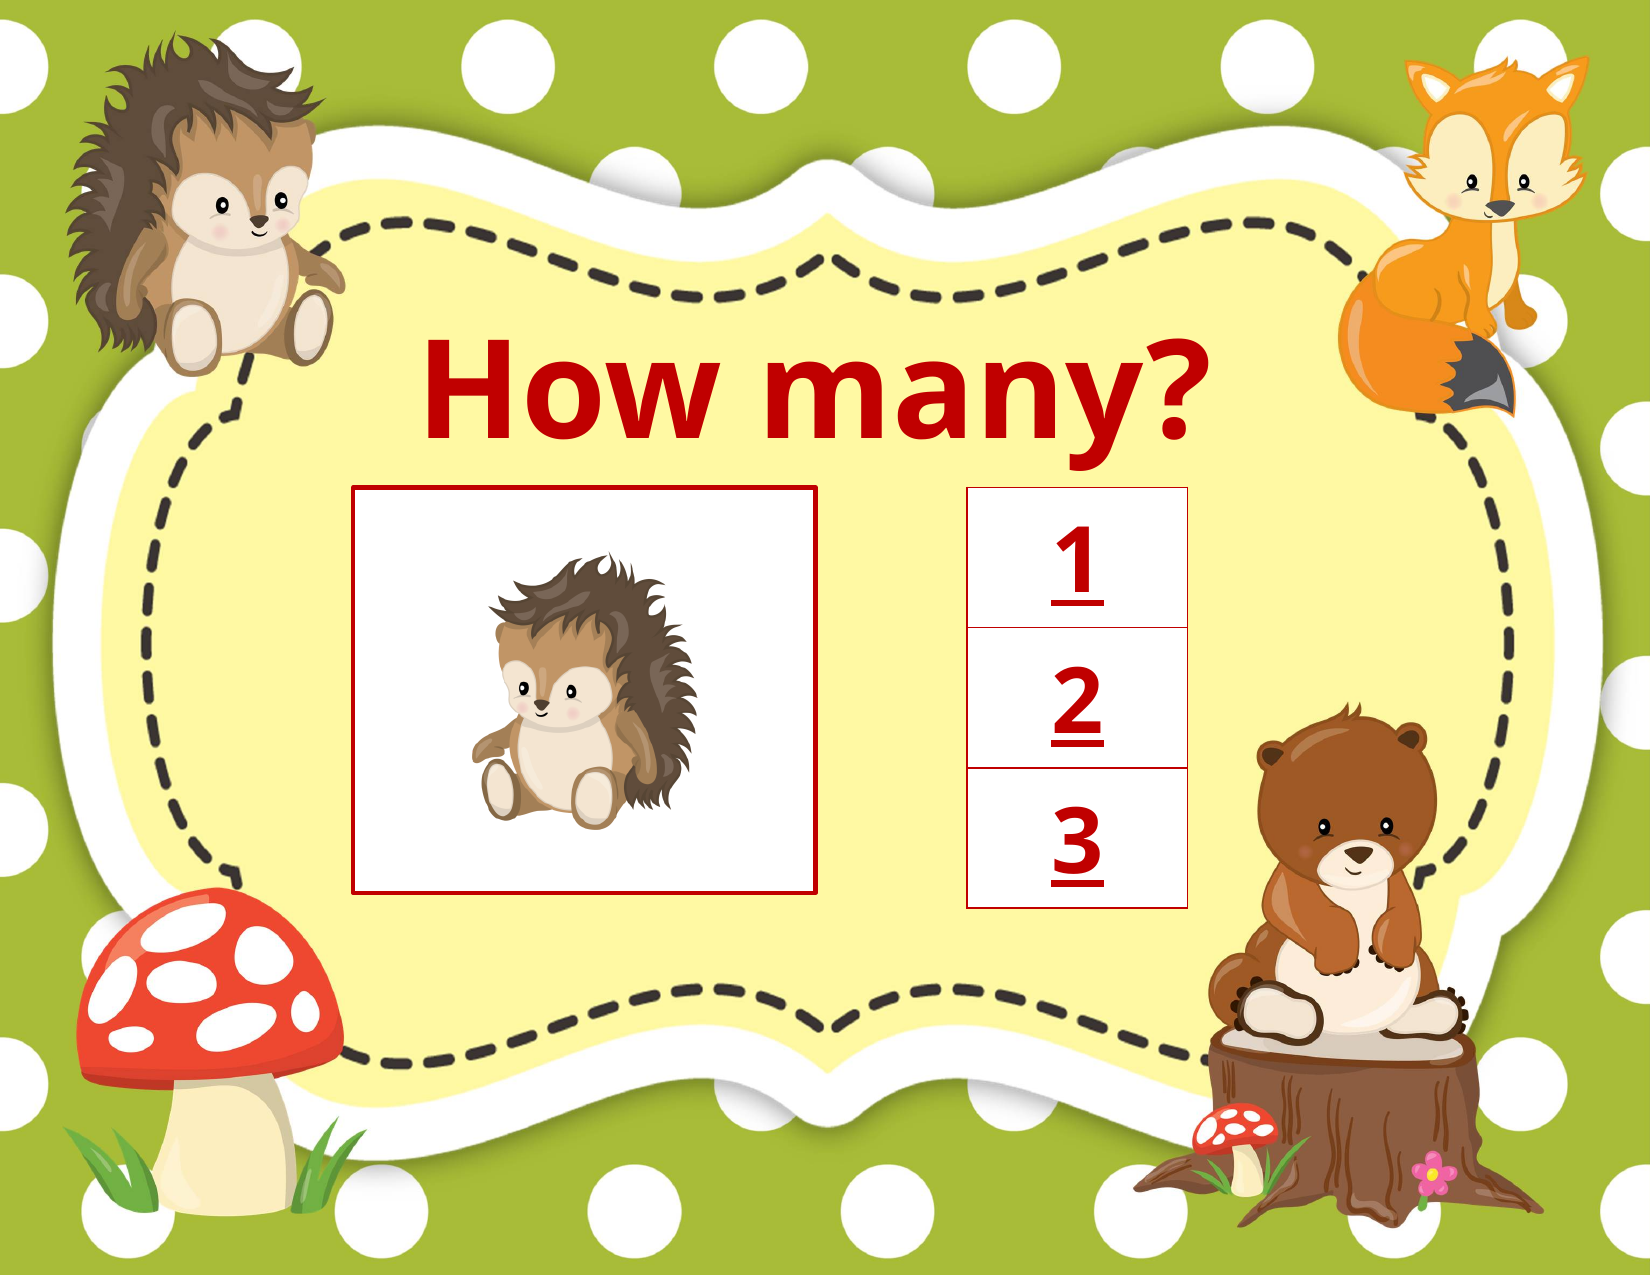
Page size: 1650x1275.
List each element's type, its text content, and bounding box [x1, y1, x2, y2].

table_header 1 [968, 488, 1187, 627]
table_cell 2 [968, 628, 1187, 767]
text_box How many? [401, 293, 1228, 473]
table_cell 3 [968, 769, 1187, 907]
picture [0, 0, 1650, 1275]
text_box [351, 485, 818, 895]
